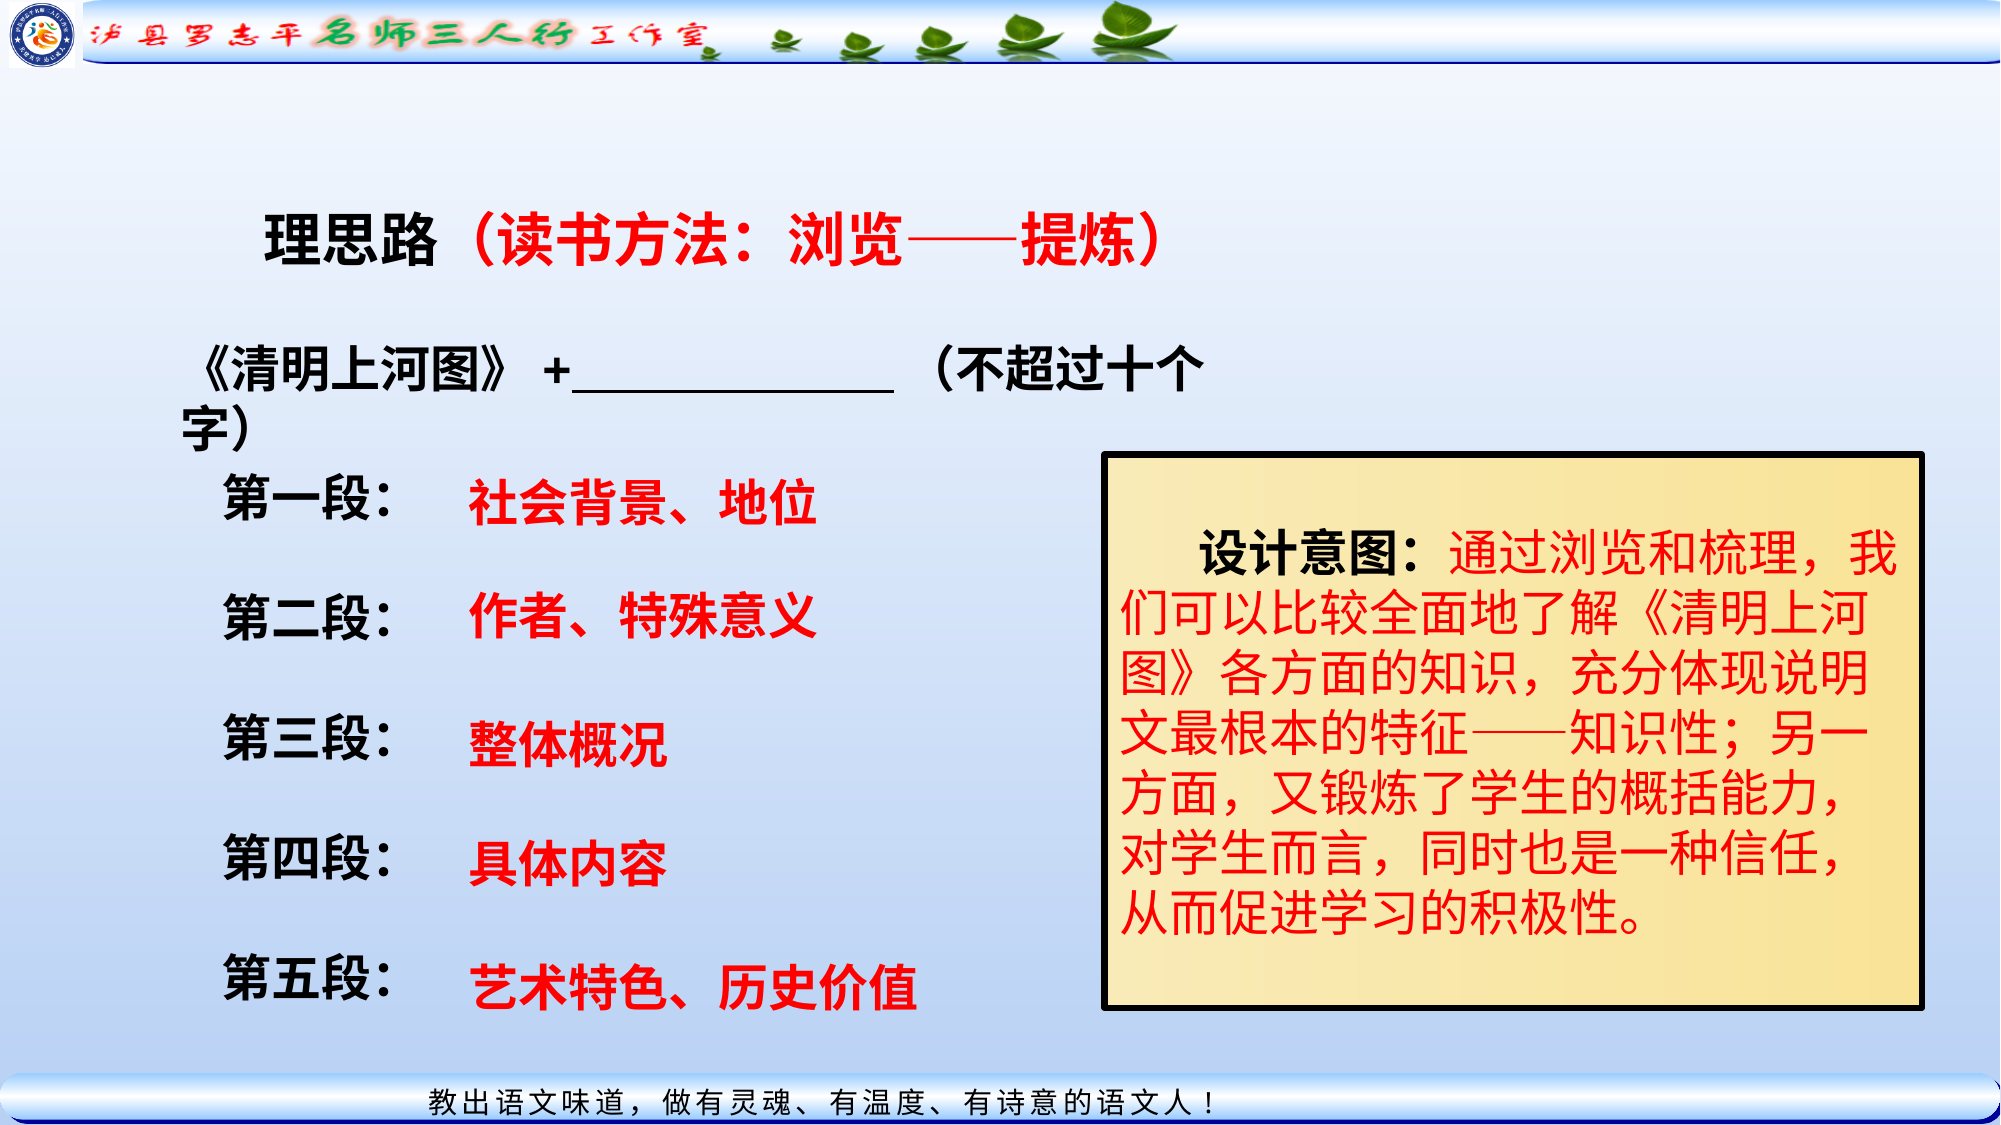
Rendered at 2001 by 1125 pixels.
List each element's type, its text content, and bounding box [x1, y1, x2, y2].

text_box 整体概况 [453, 706, 766, 782]
text_box 具体内容 [453, 824, 753, 900]
text_box 理思路（读书方法：浏览——提炼） [248, 195, 1211, 281]
picture [83, 0, 2001, 64]
picture [9, 2, 75, 68]
text_box 第一段： 第二段： 第三段： 第四段： 第五段： [206, 459, 454, 1015]
text_box 设计意图：通过浏览和梳理，我们可以比较全面地了解《清明上河图》各方面的知识，充分体现说明文最根本的特征——知识性；另一方面，又锻炼了学生的概括能力，对学生而言，同时也是一种信任，从而促进学习的积极性。 [1104, 454, 1922, 1008]
text_box 社会背景、地位 [453, 463, 887, 539]
text_box 《清明上河图》+ （不超过十个字） [165, 330, 1294, 465]
text_box 作者、特殊意义 [453, 577, 861, 653]
text_box 艺术特色、历史价值 [453, 949, 979, 1024]
